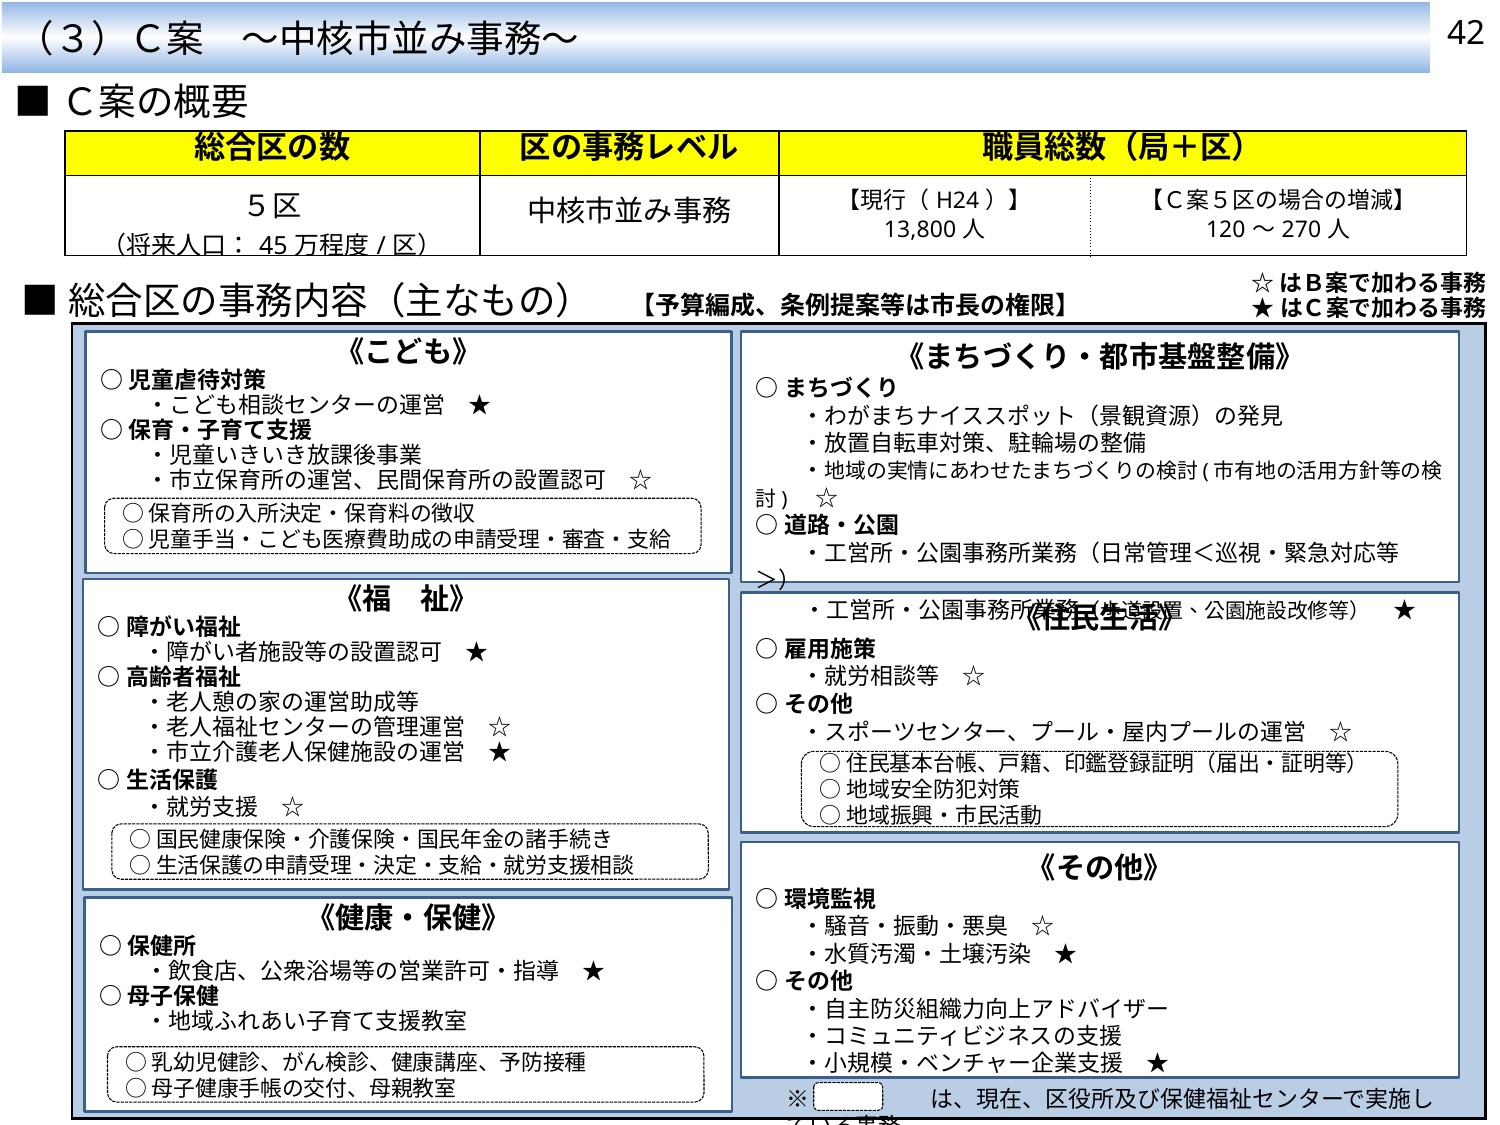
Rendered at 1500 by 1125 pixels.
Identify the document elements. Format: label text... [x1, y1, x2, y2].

slide_number 42 [1151, 1, 1500, 62]
text_box ■総合区の事務内容（主なもの） 【予算編成、条例提案等は市長の権限】 [7, 269, 1108, 329]
table_header 区の事務レベル [481, 132, 778, 175]
table_header 総合区の数 [66, 132, 479, 175]
table_header [73, 329, 83, 1117]
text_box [82, 331, 1472, 1120]
table_header 職員総数（局＋区） [780, 132, 1466, 175]
text_box （３）Ｃ案 ～中核市並み事務～ [0, 0, 1432, 75]
table_cell 【現行（H24）】 13,800人 [780, 176, 1090, 255]
table_header [1477, 338, 1484, 1117]
table_cell ５区 （将来人口：45万程度/区） [66, 176, 479, 255]
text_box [1113, 259, 1500, 331]
text_box ■Ｃ案の概要 [0, 70, 1413, 131]
table_cell 【Ｃ案５区の場合の増減】 120～270人 [1090, 176, 1466, 255]
table_cell 中核市並み事務 [481, 176, 778, 255]
